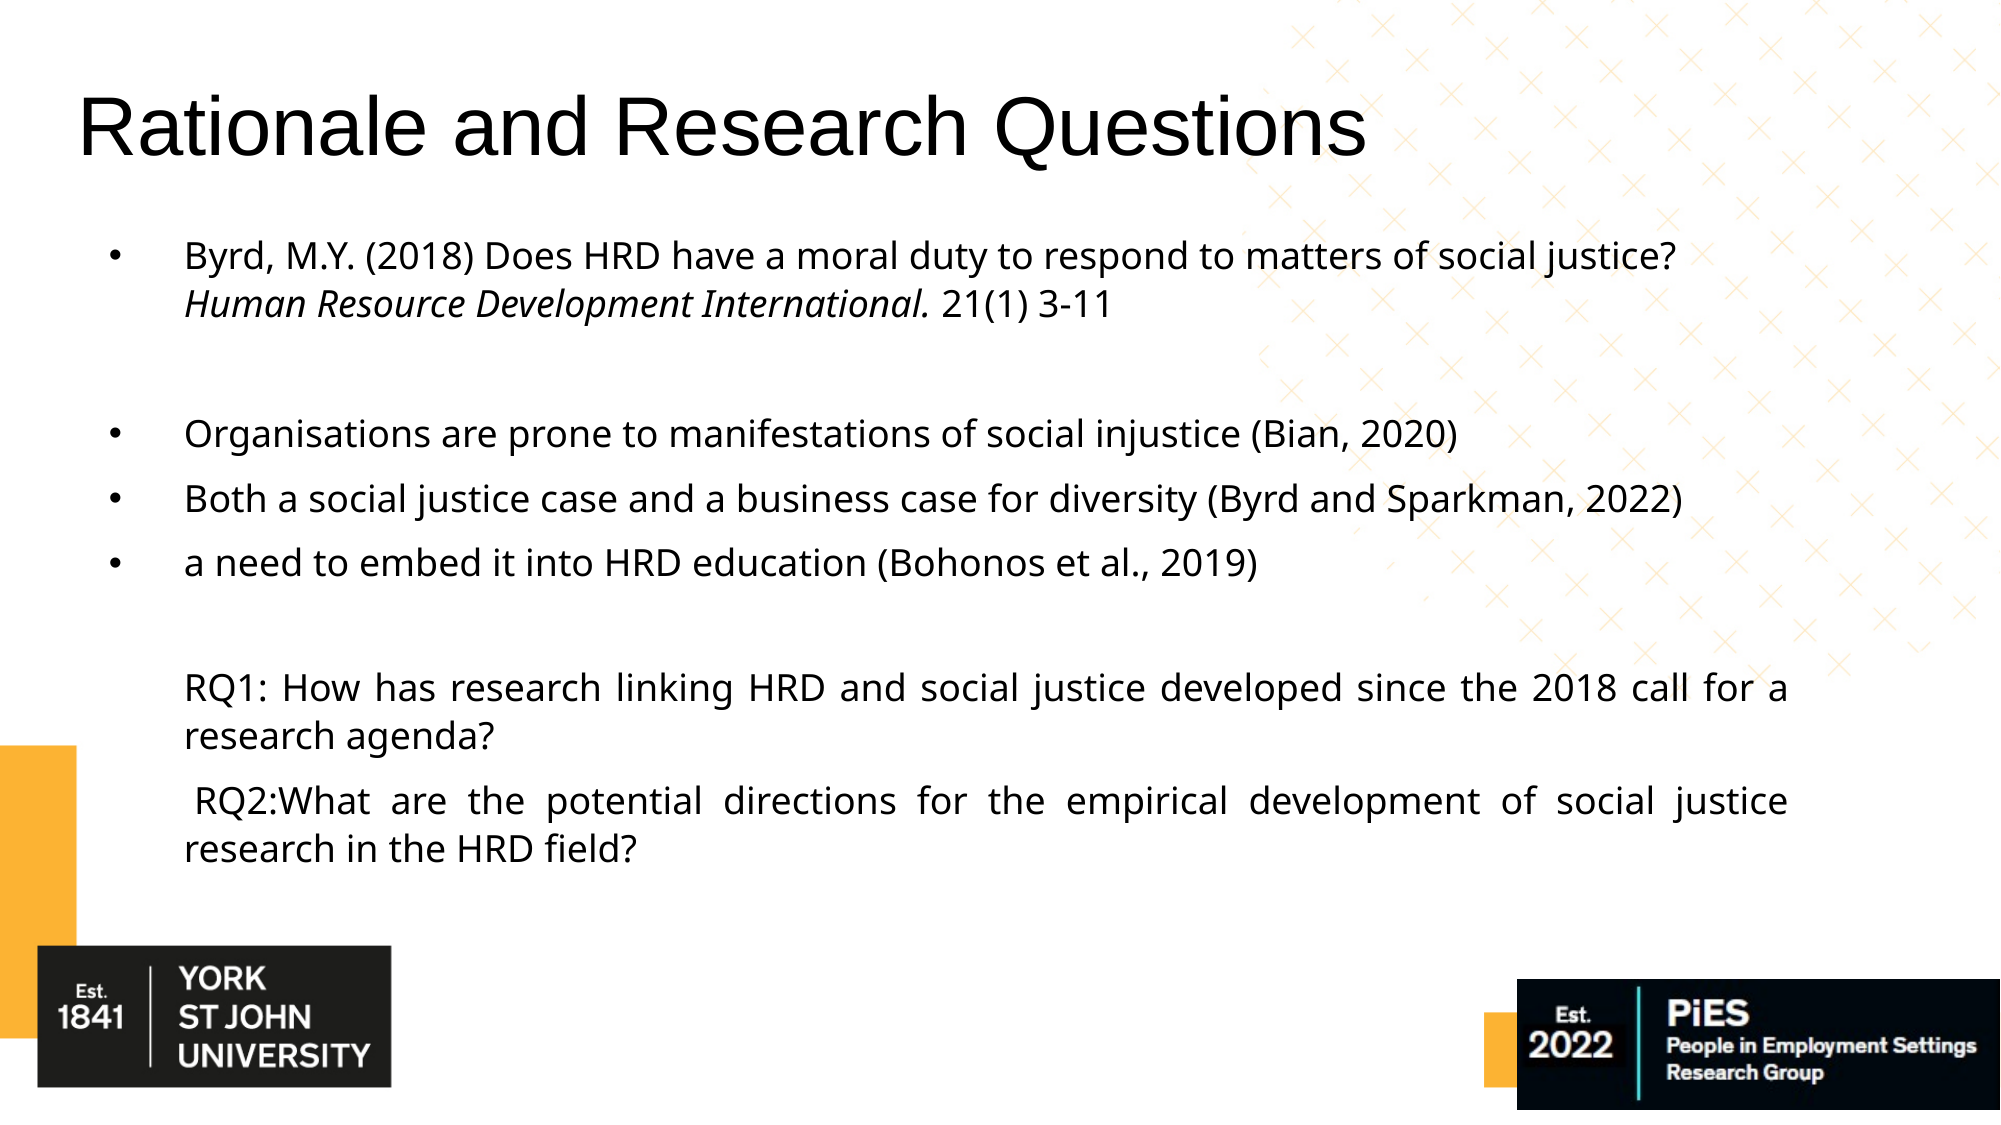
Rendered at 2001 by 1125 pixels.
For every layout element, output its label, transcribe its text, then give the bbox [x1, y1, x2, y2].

text_box Byrd, M.Y. (2018) Does HRD have a moral duty to respond to matters of social justice? Human Resource Development International. 21(1) 3-11 Organisations are prone to manifestations of social injustice (Bian, 2020) Both a social justice case and a business case for diversity (Byrd and Sparkman, 2022) a need to embed it into HRD education (Bohonos et al., 2019) RQ1: How has research linking HRD and social justice developed since the 2018 call for a research agenda? RQ2:What are the potential directions for the empirical development of social justice research in the HRD field? [94, 221, 1806, 1125]
picture [0, 0, 2001, 1125]
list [1517, 979, 2000, 1110]
title Rationale and Research Questions [62, 59, 1917, 198]
